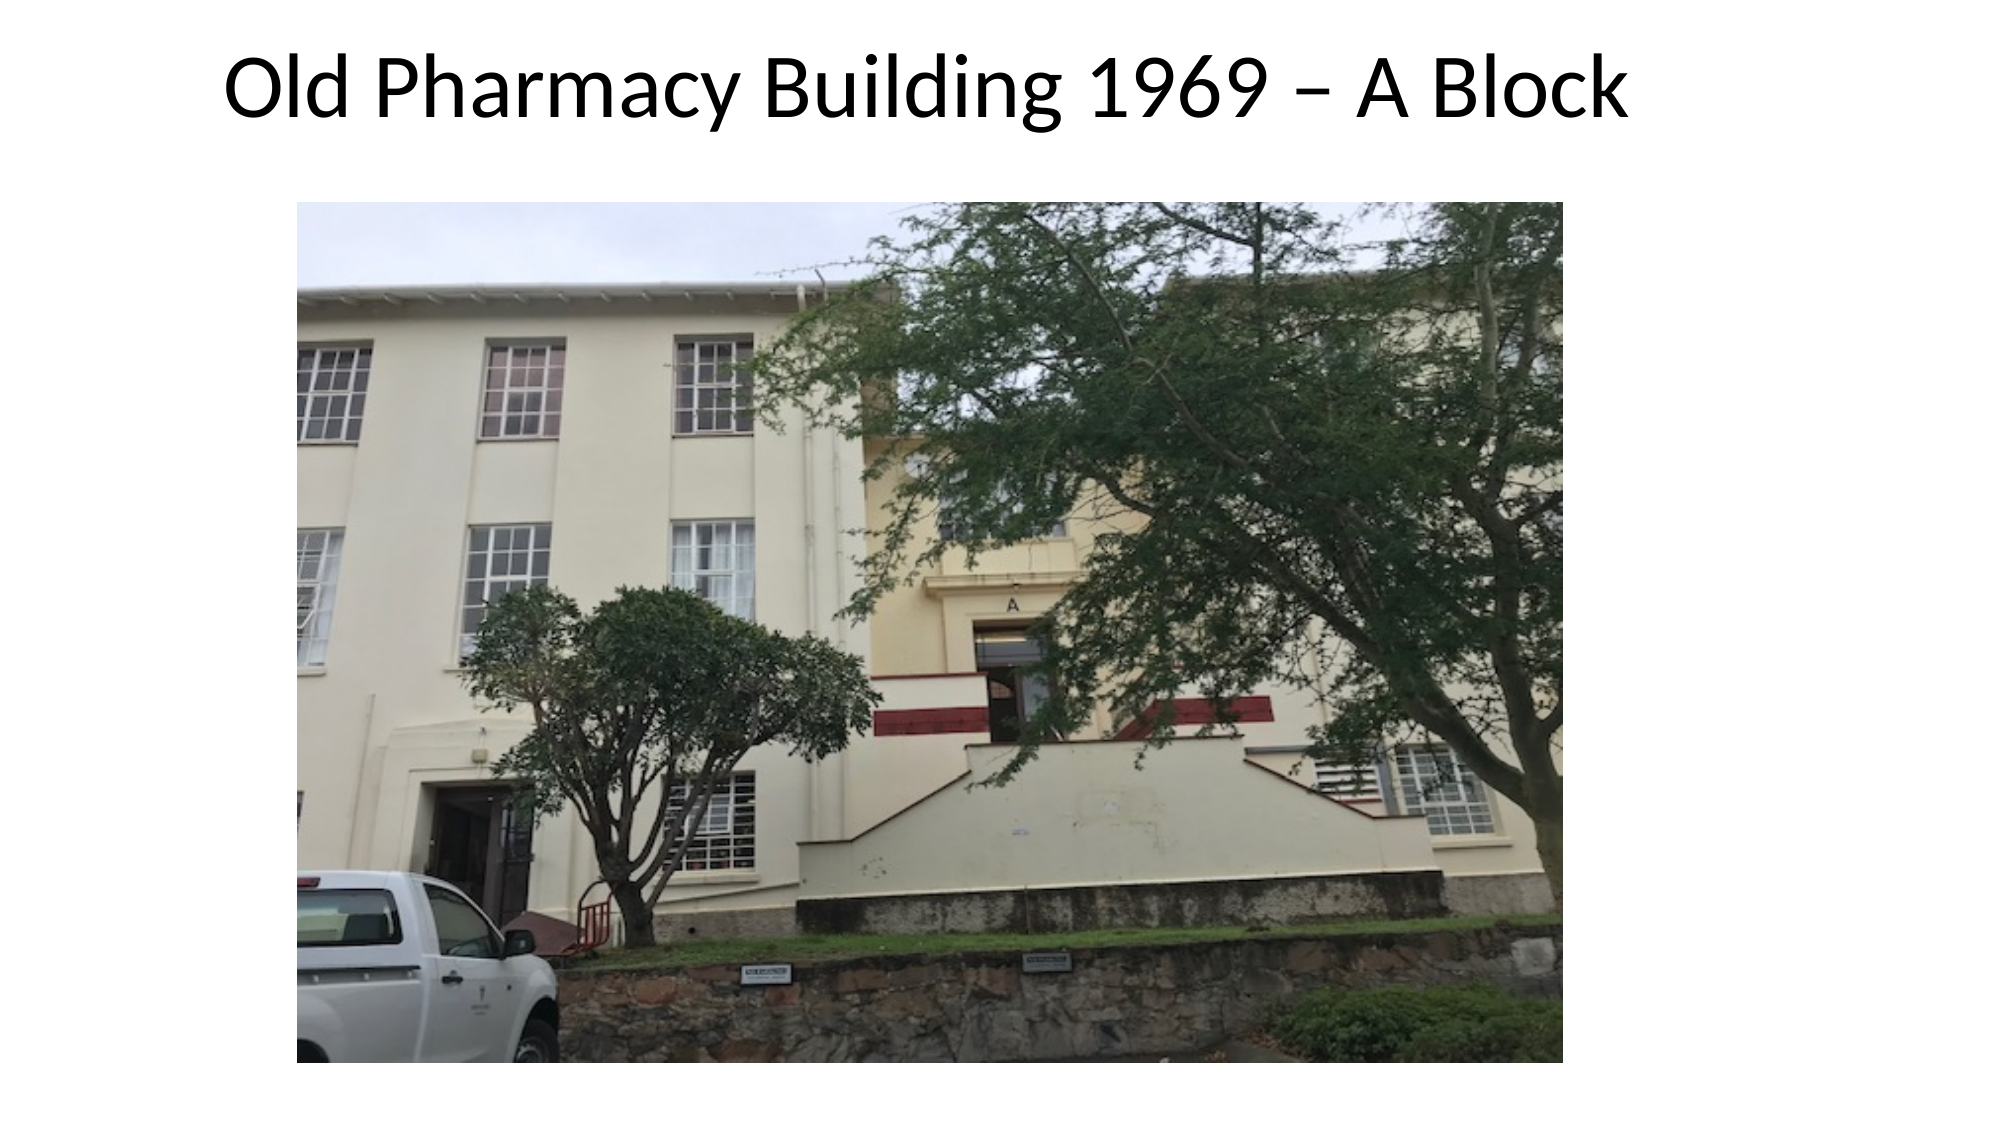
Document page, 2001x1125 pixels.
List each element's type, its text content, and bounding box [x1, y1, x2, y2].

picture [297, 202, 1563, 1063]
text_box Old Pharmacy Building 1969 – A Block [208, 18, 1690, 144]
